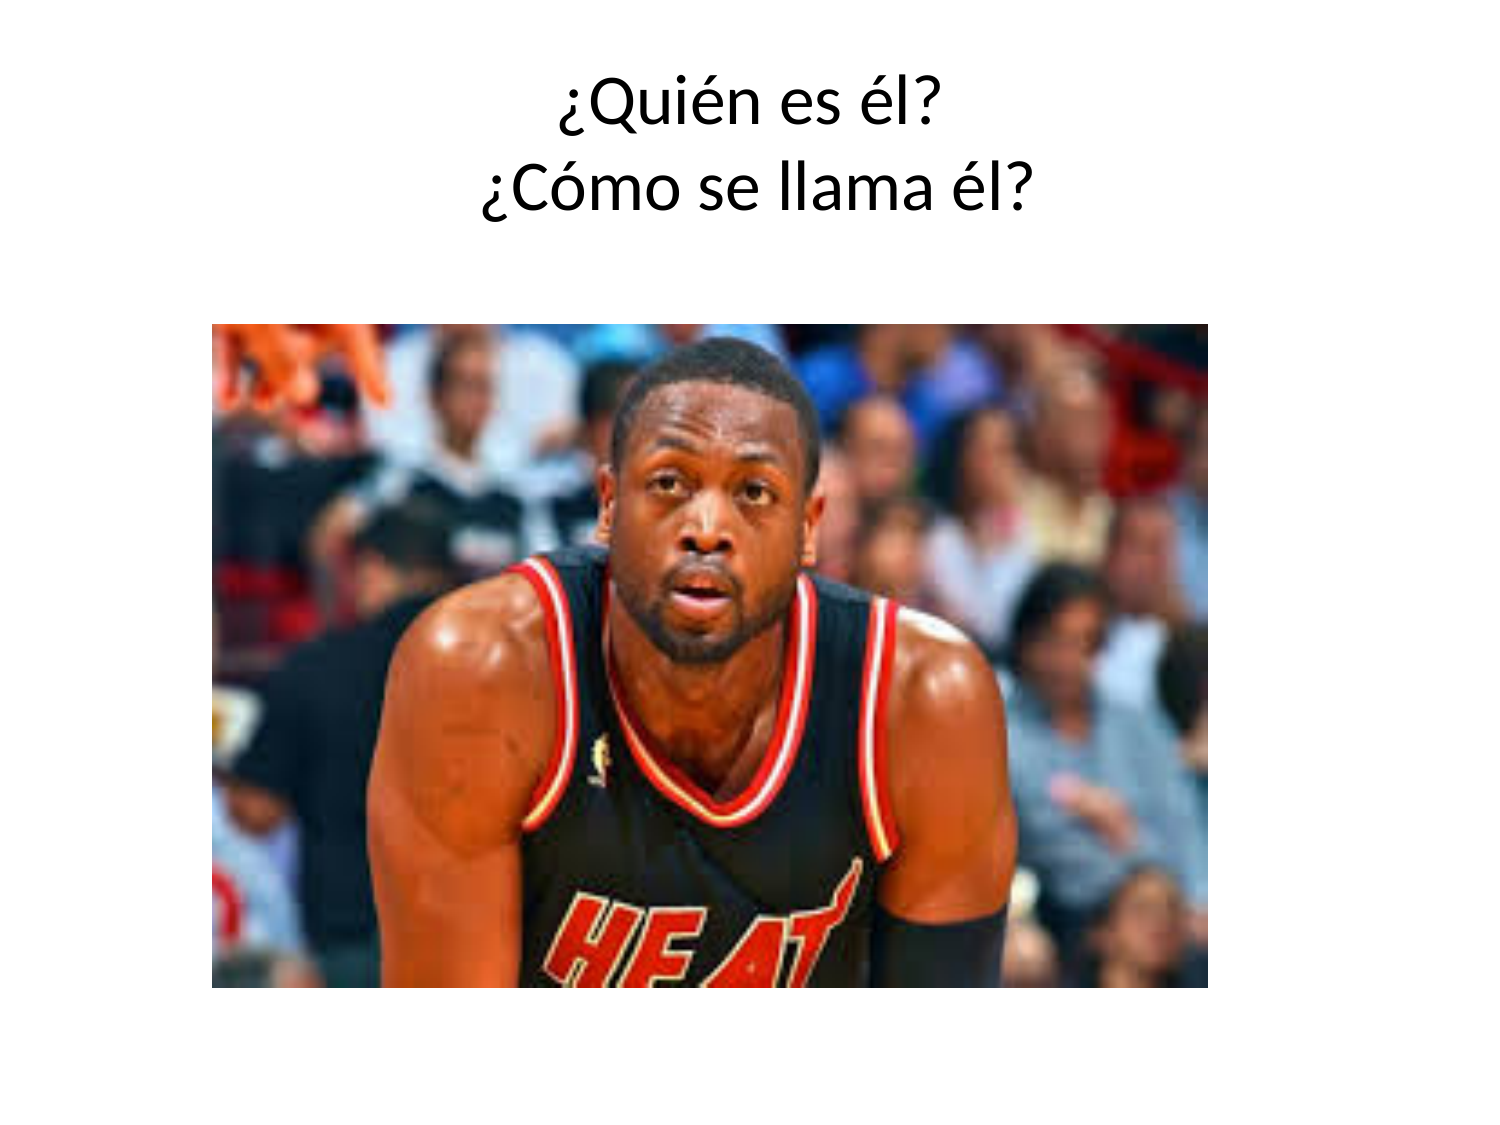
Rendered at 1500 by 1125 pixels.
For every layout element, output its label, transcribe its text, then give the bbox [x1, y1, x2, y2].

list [212, 324, 1209, 988]
title ¿Quién es él? ¿Cómo se llama él? [75, 45, 1425, 233]
